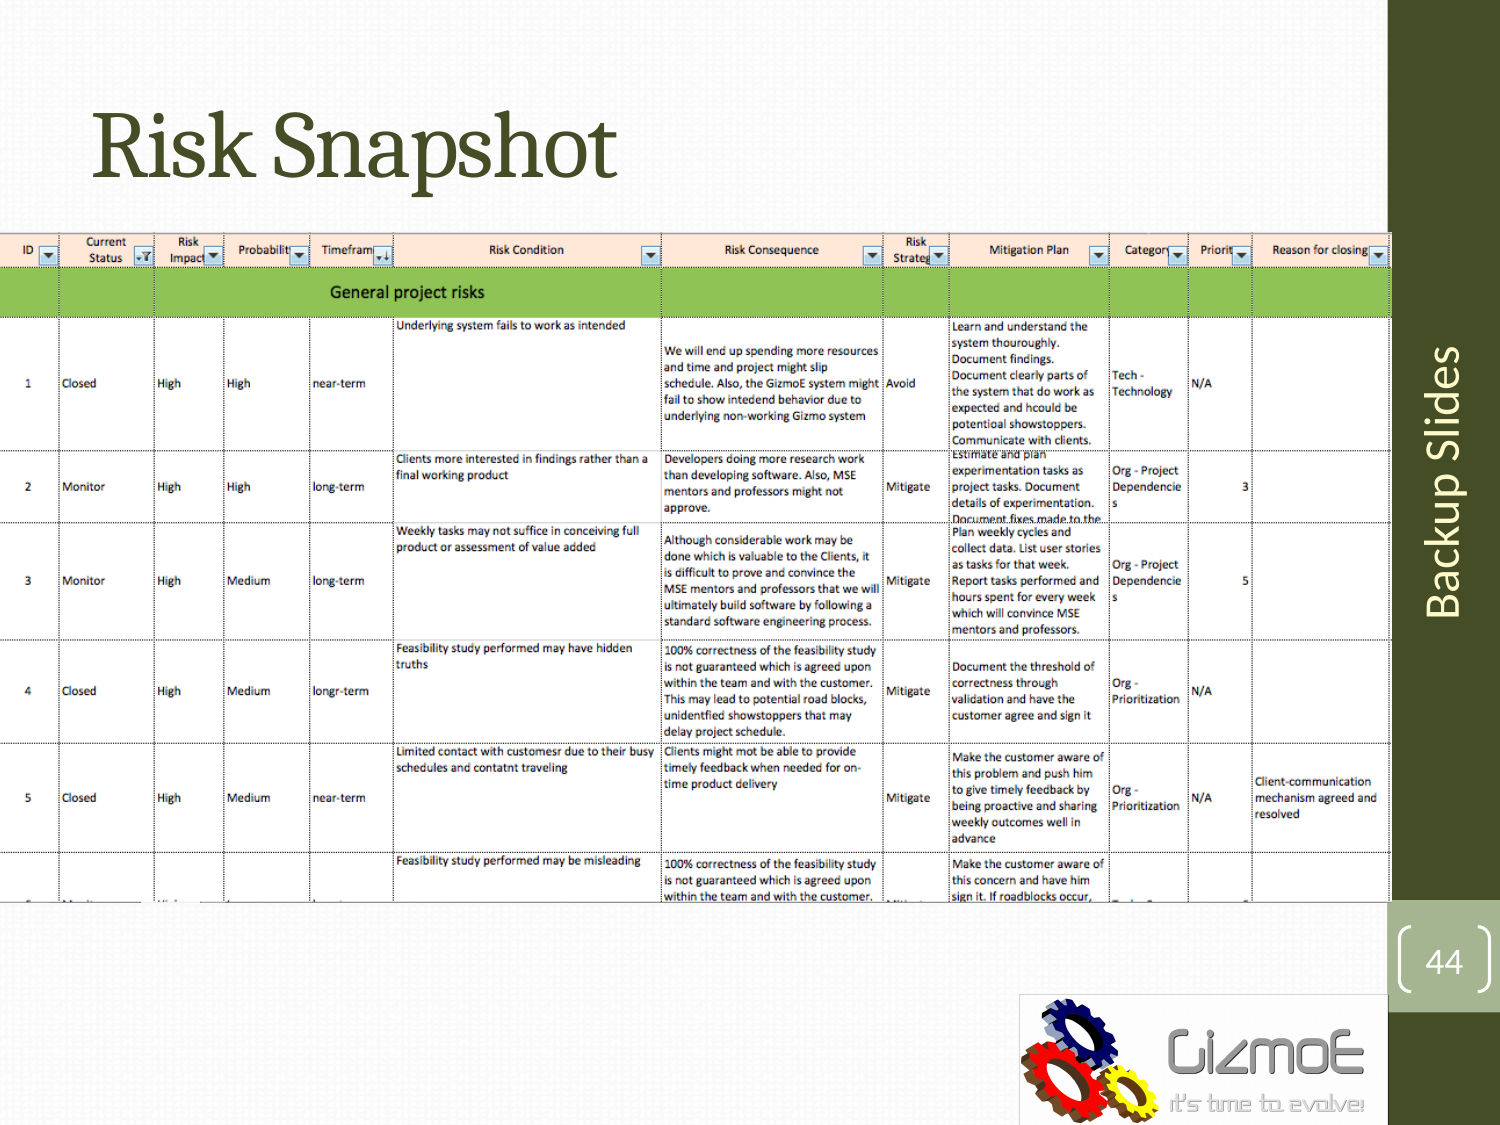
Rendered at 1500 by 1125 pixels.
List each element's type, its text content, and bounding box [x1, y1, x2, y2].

picture [0, 231, 1392, 904]
slide_number 43 [1397, 925, 1492, 994]
slide_number Backup Slides [1408, 288, 1469, 636]
title Risk Snapshot [75, 45, 1325, 225]
picture [1015, 991, 1392, 1125]
